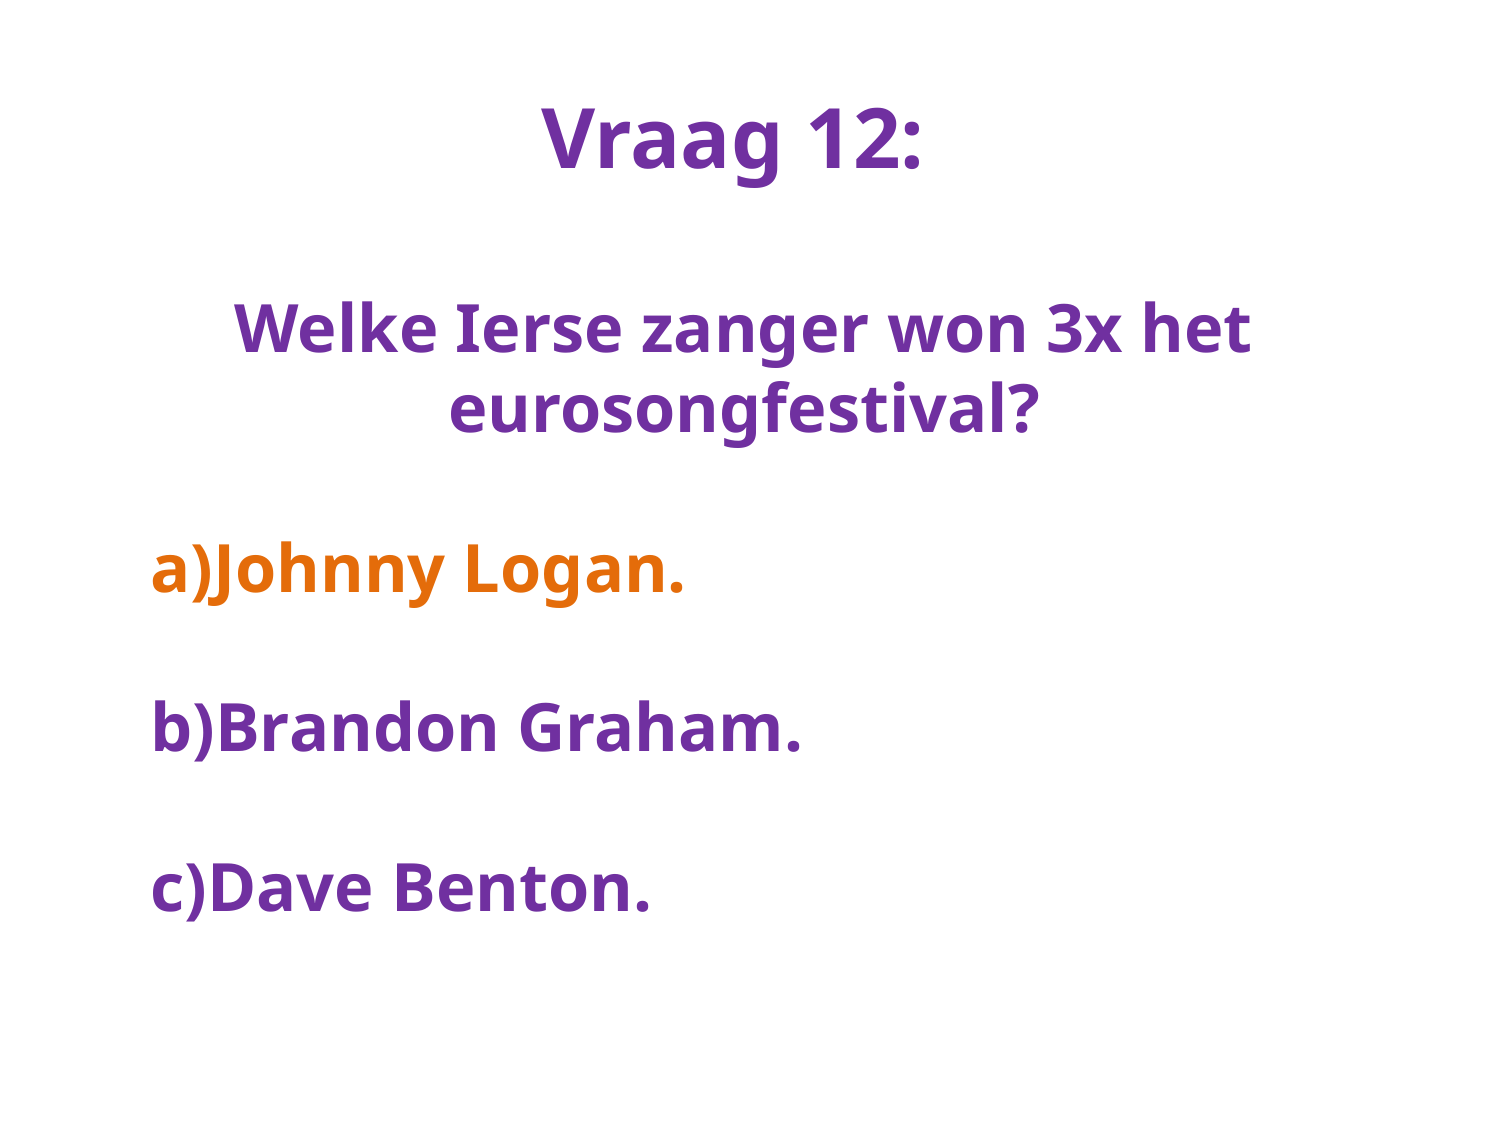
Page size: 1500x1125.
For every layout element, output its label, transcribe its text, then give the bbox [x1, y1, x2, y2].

text_box Vraag 12: Welke Ierse zanger won 3x het eurosongfestival? a)Johnny Logan. b)Brandon Graham. c)Dave Benton. [135, 78, 1353, 933]
